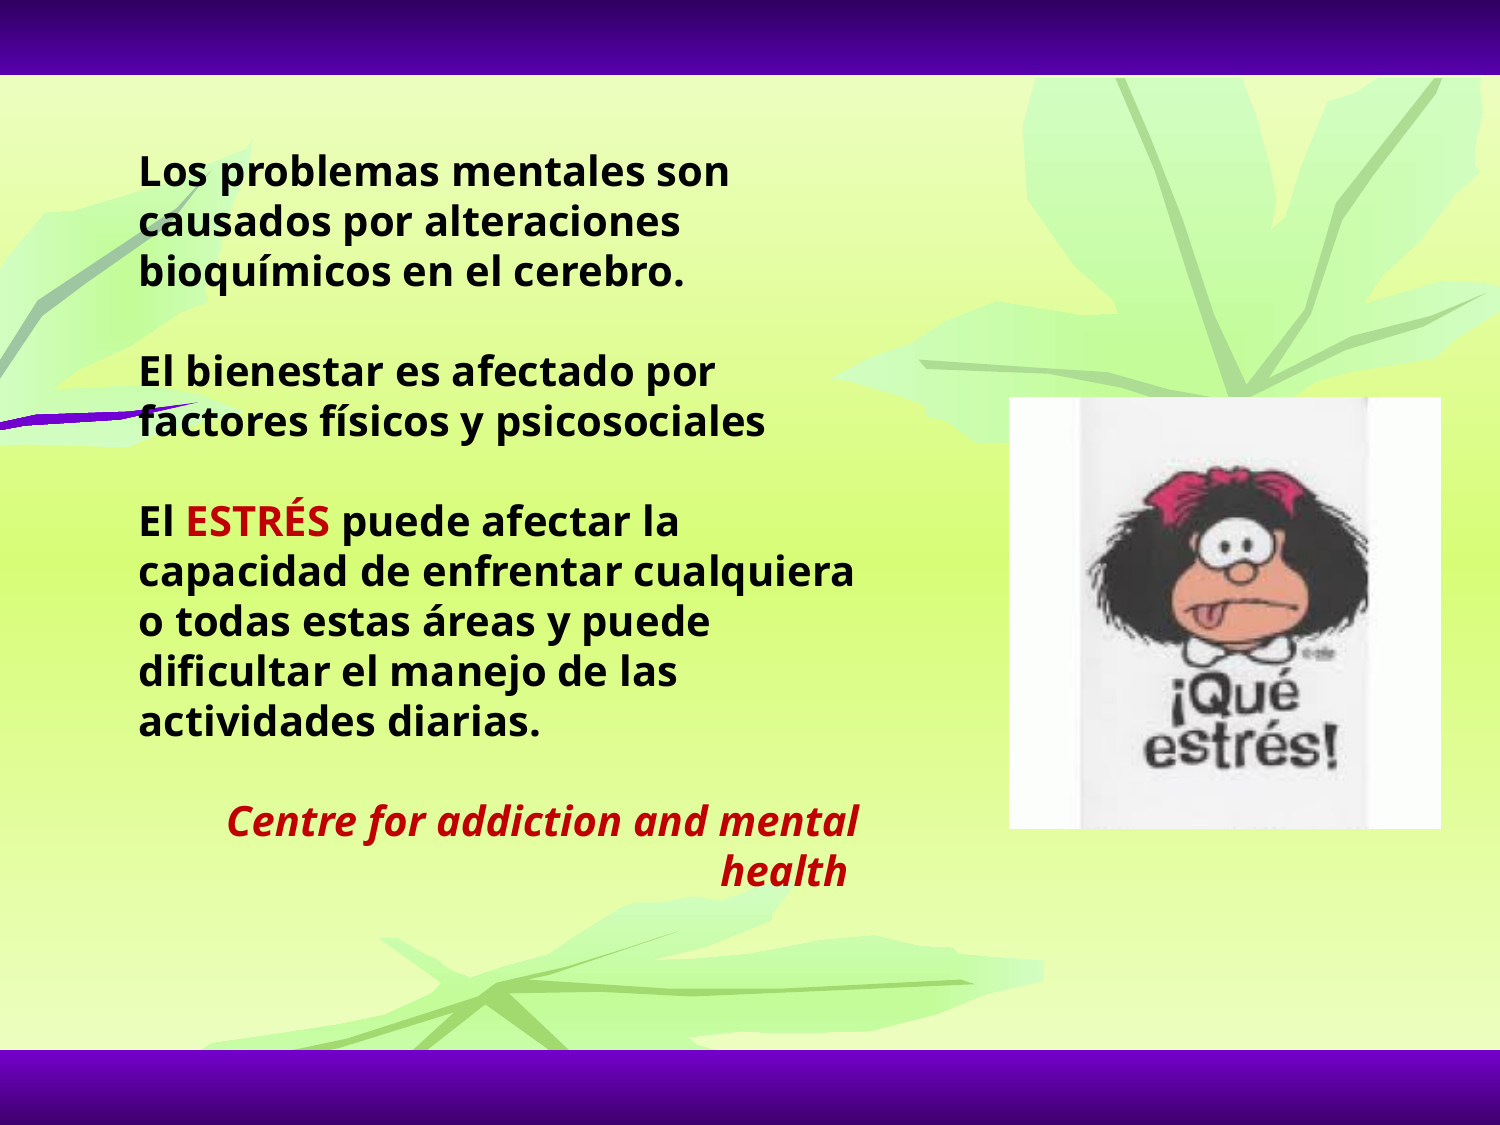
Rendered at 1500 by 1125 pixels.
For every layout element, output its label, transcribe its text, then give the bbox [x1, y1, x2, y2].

text_box Los problemas mentales son causados por alteraciones bioquímicos en el cerebro. El bienestar es afectado por factores físicos y psicosociales El ESTRÉS puede afectar la capacidad de enfrentar cualquiera o todas estas áreas y puede dificultar el manejo de las actividades diarias. Centre for addiction and mental health [123, 137, 874, 903]
picture [1009, 396, 1442, 829]
